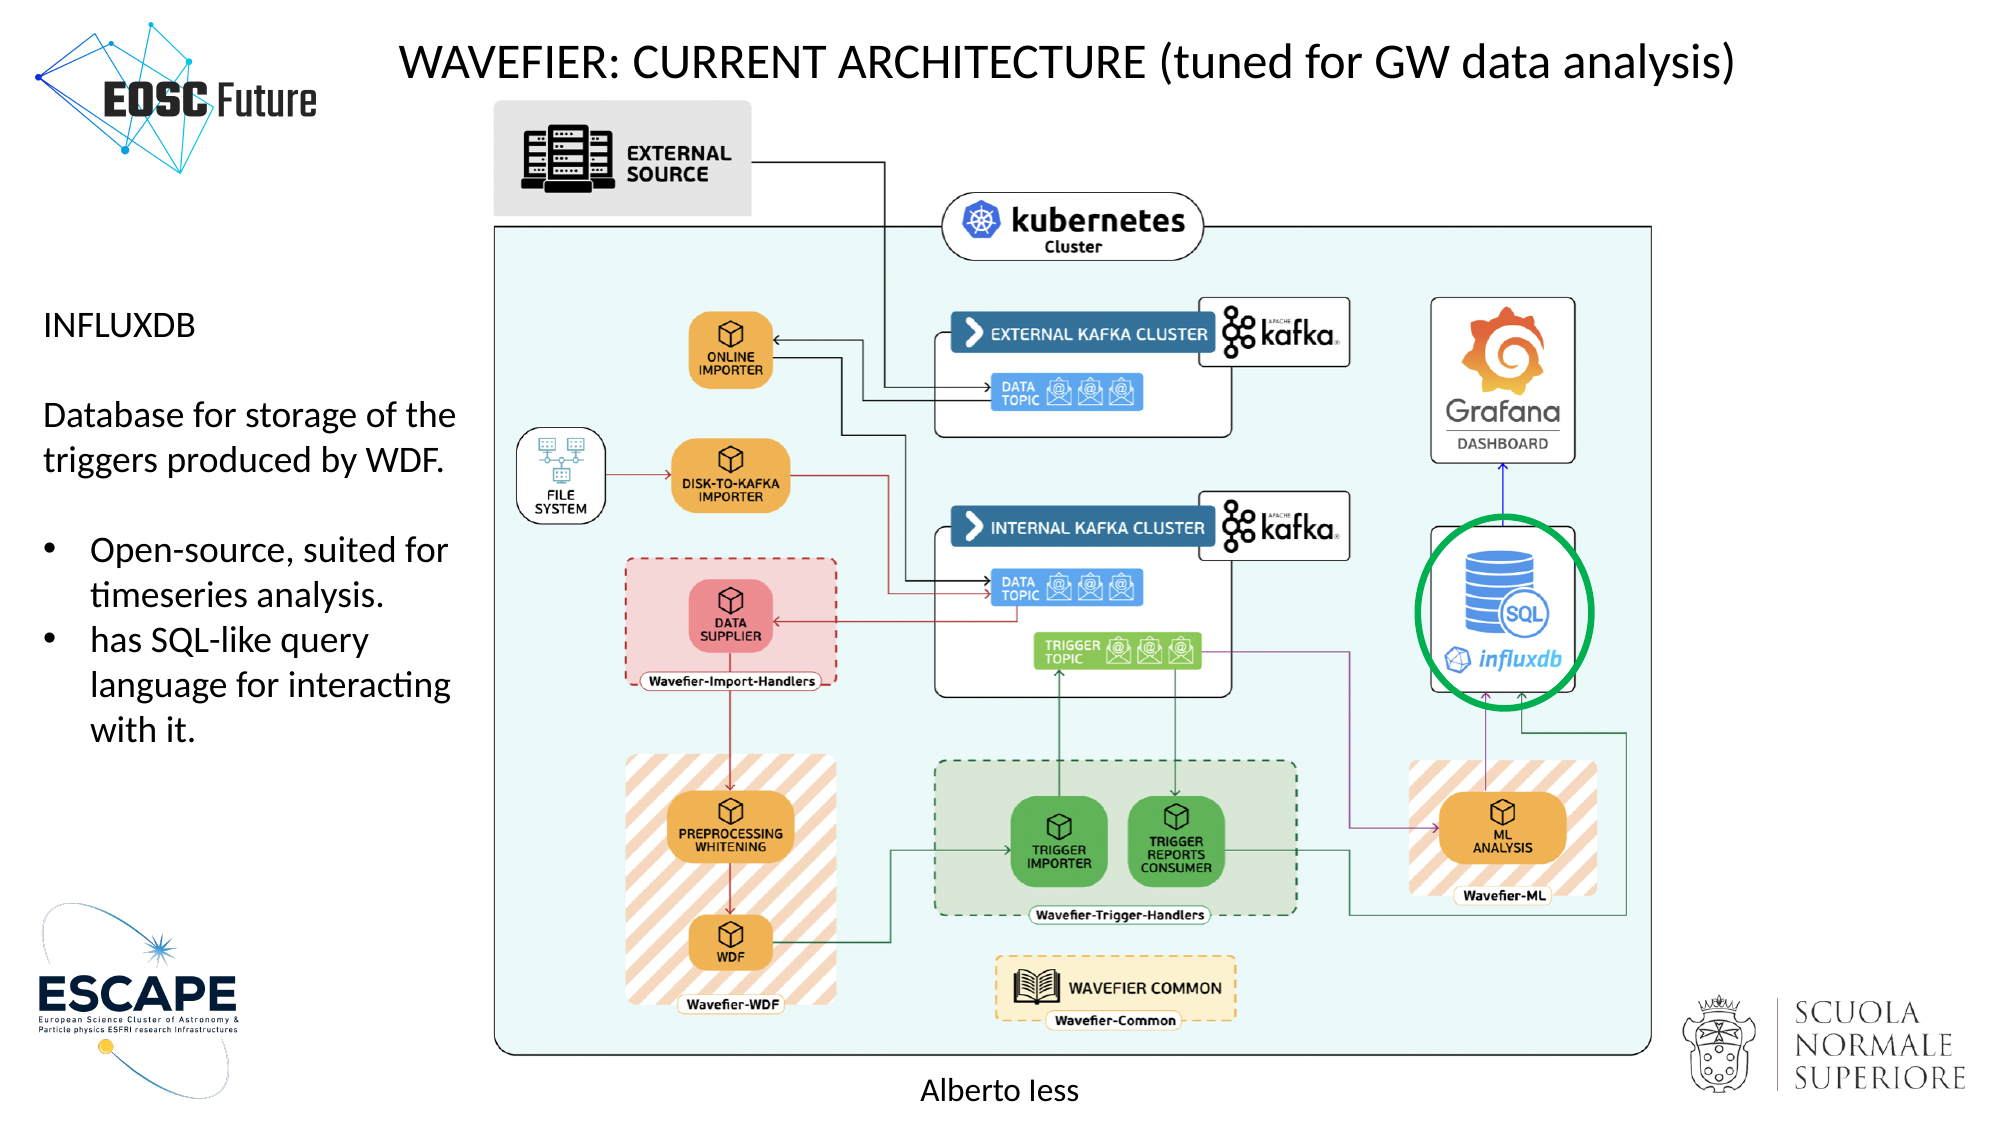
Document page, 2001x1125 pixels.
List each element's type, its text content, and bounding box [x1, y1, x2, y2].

picture [1682, 994, 1965, 1093]
footer Alberto Iess [662, 1079, 1338, 1119]
picture [35, 897, 241, 1103]
picture [35, 22, 316, 174]
picture [472, 91, 1677, 1079]
text_box WAVEFIER: CURRENT ARCHITECTURE (tuned for GW data analysis) [383, 21, 1830, 97]
text_box INFLUXDB Database for storage of the triggers produced by WDF. Open-source, suited for timeseries analysis. has SQL-like query language for interacting with it. [28, 293, 472, 848]
